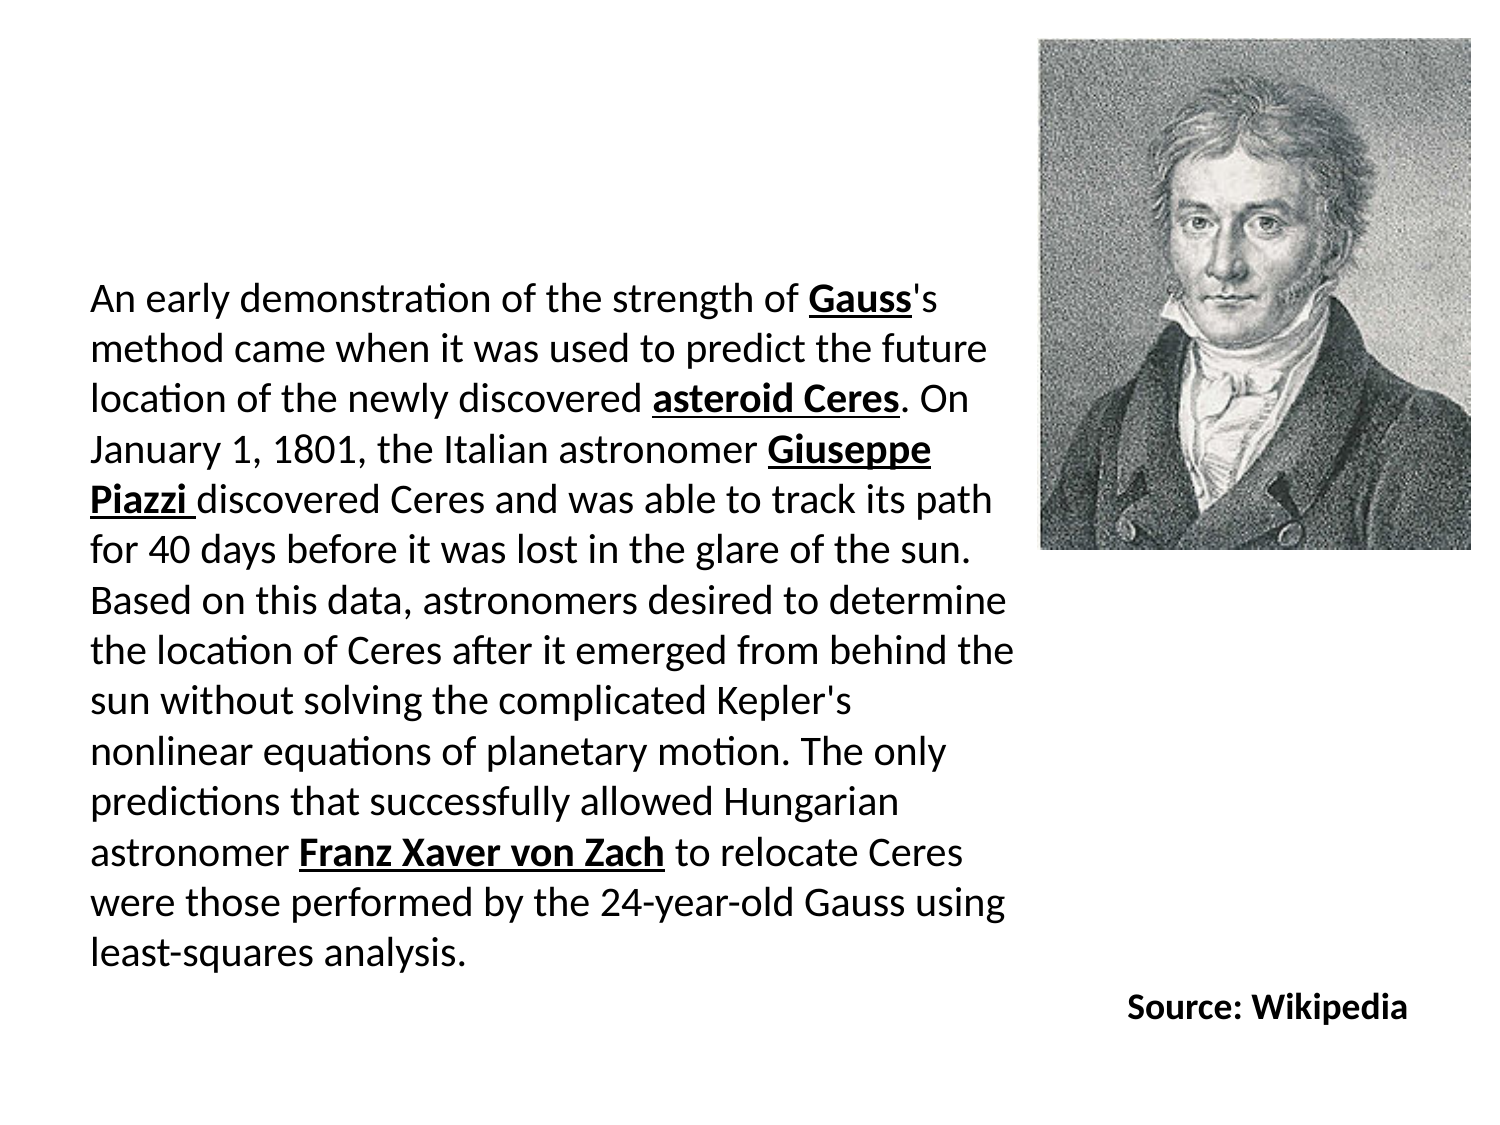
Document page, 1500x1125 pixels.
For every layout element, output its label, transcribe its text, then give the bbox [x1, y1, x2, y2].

text_box Source: Wikipedia [1112, 974, 1424, 1035]
picture [1037, 38, 1471, 551]
list An early demonstration of the strength of Gauss's method came when it was used to predict the future location of the newly discovered asteroid Ceres. On January 1, 1801, the Italian astronomer Giuseppe Piazzi discovered Ceres and was able to track its path for 40 days before it was lost in the glare of the sun. Based on this data, astronomers desired to determine the location of Ceres after it emerged from behind the sun without solving the complicated Kepler's nonlinear equations of planetary motion. The only predictions that successfully allowed Hungarian astronomer Franz Xaver von Zach to relocate Ceres were those performed by the 24-year-old Gauss using least-squares analysis. [75, 262, 1038, 1005]
